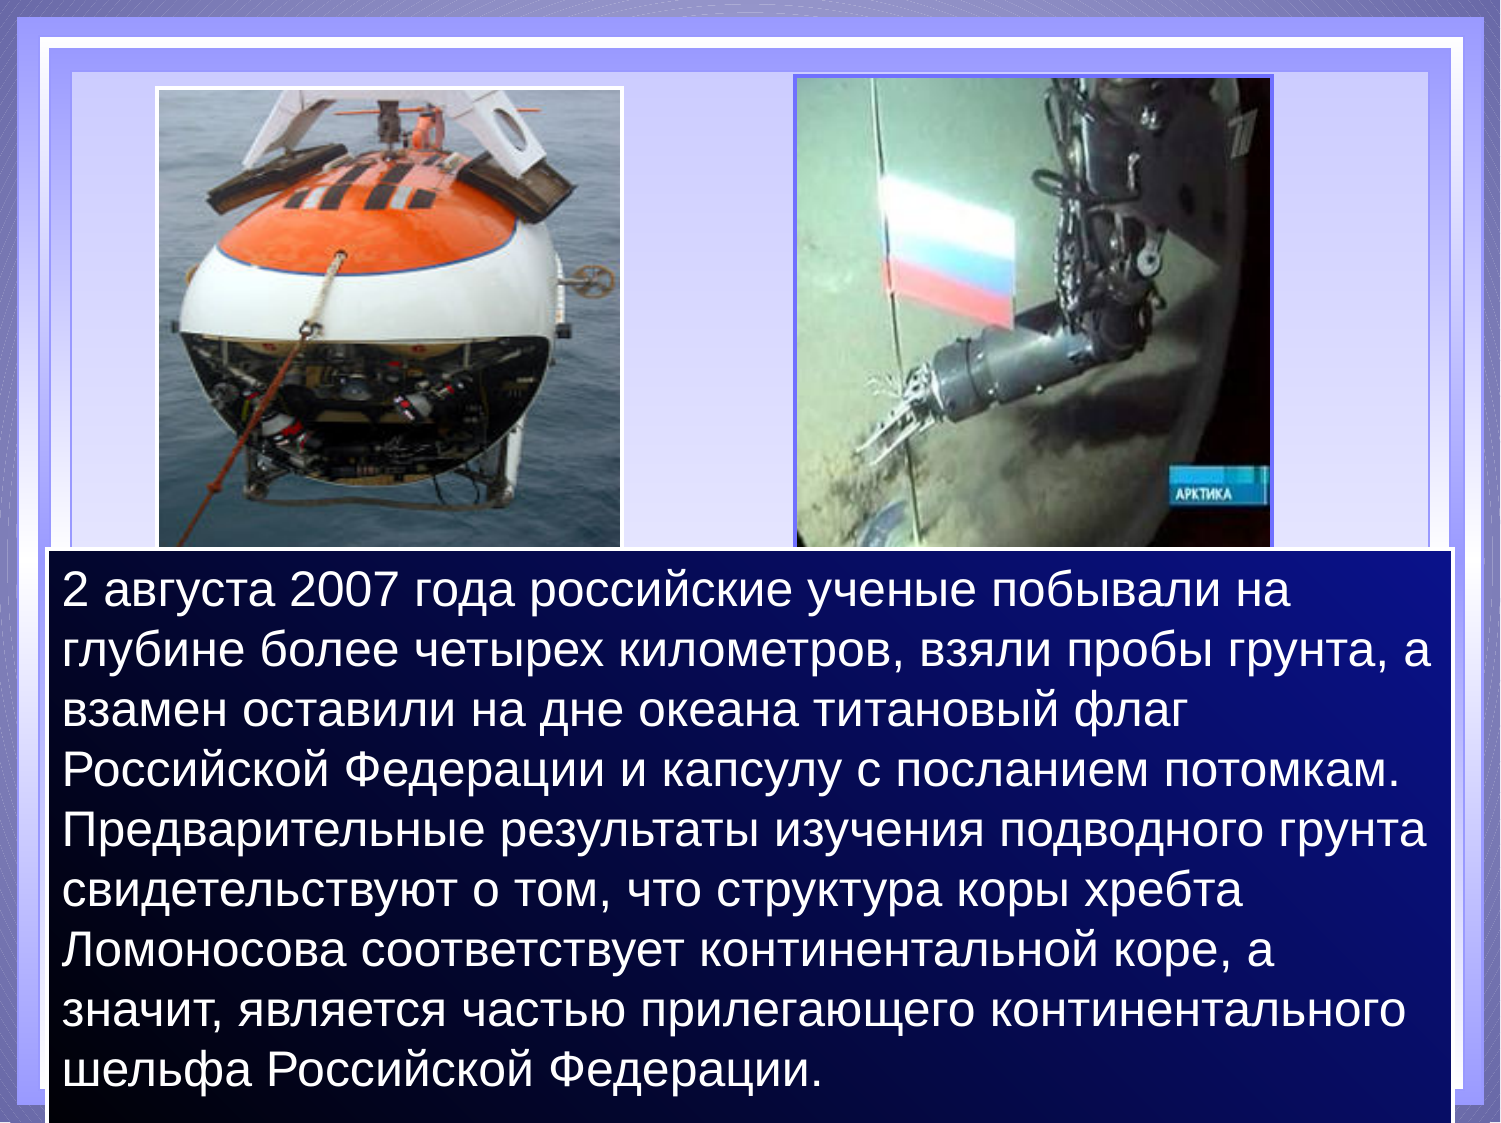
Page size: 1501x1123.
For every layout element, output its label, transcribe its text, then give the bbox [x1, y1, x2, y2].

text_box 2 августа 2007 года российские ученые побывали на глубине более четырех километров, взяли пробы грунта, а взамен оставили на дне океана титановый флаг Российской Федерации и капсулу с посланием потомкам. Предварительные результаты изучения подводного грунта свидетельствуют о том, что структура коры хребта Ломоносова соответствует континентальной коре, а значит, является частью прилегающего континентального шельфа Российской Федерации. [46, 549, 1454, 1123]
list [159, 89, 621, 562]
picture [797, 77, 1271, 562]
